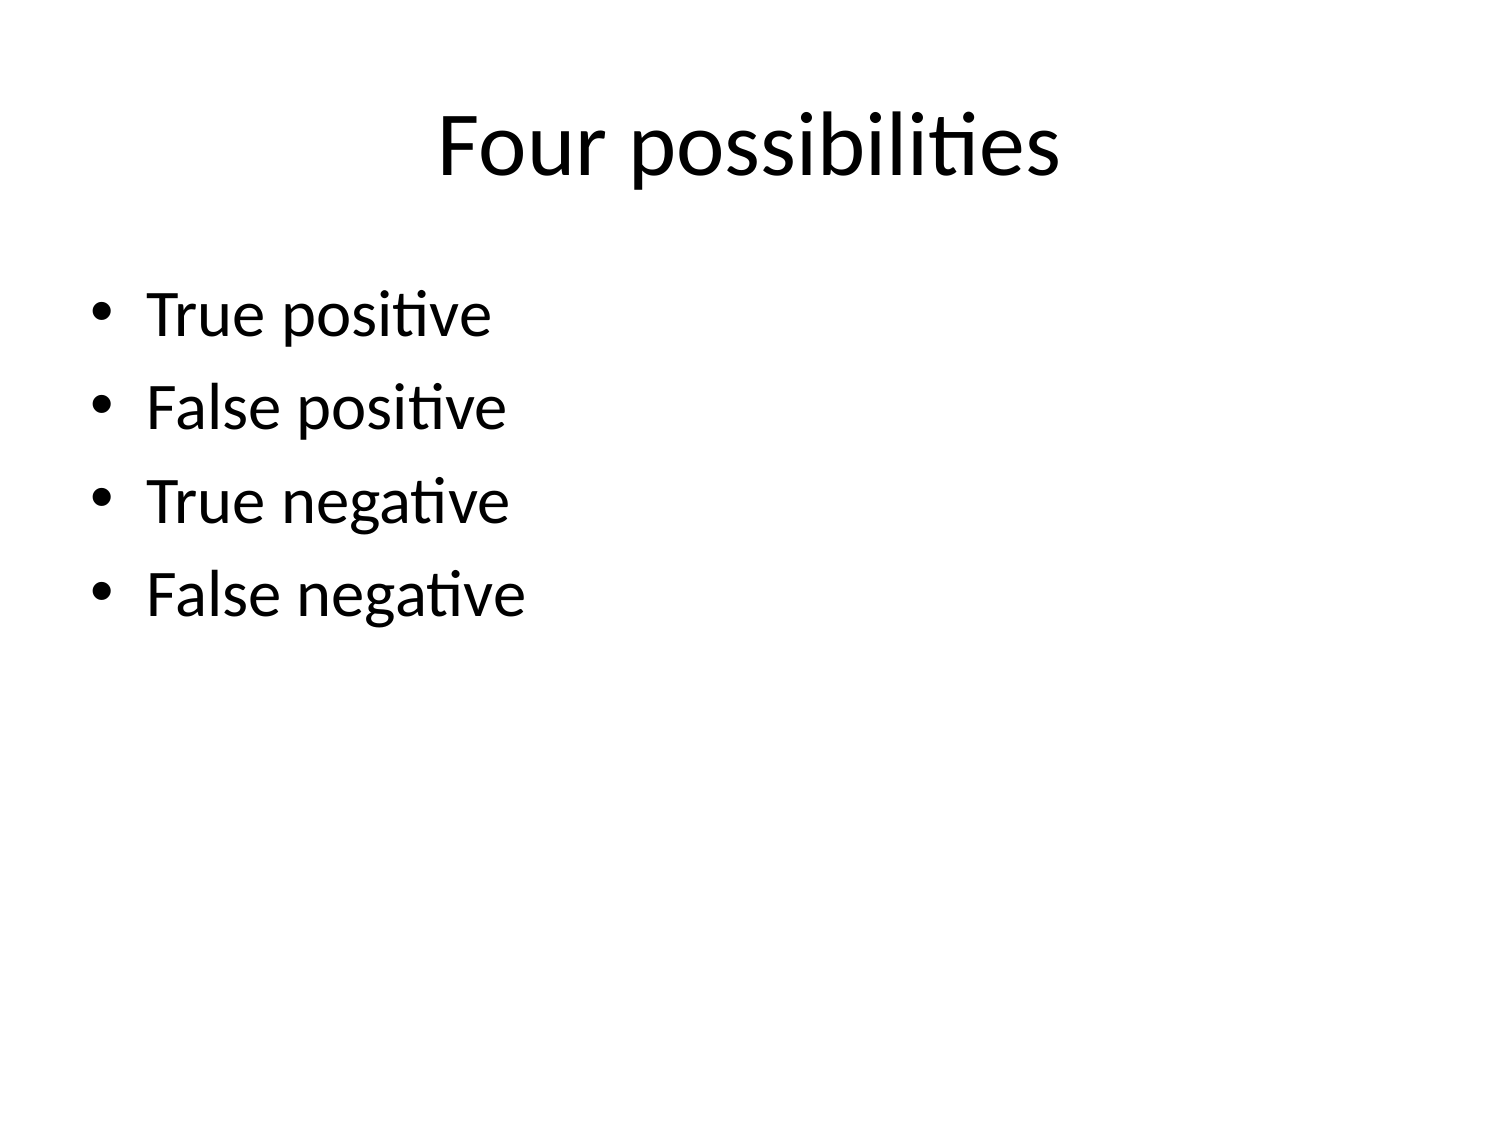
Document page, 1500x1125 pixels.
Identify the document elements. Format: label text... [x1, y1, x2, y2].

list True positive False positive True negative False negative [75, 262, 1425, 1005]
title Four possibilities [75, 45, 1425, 233]
